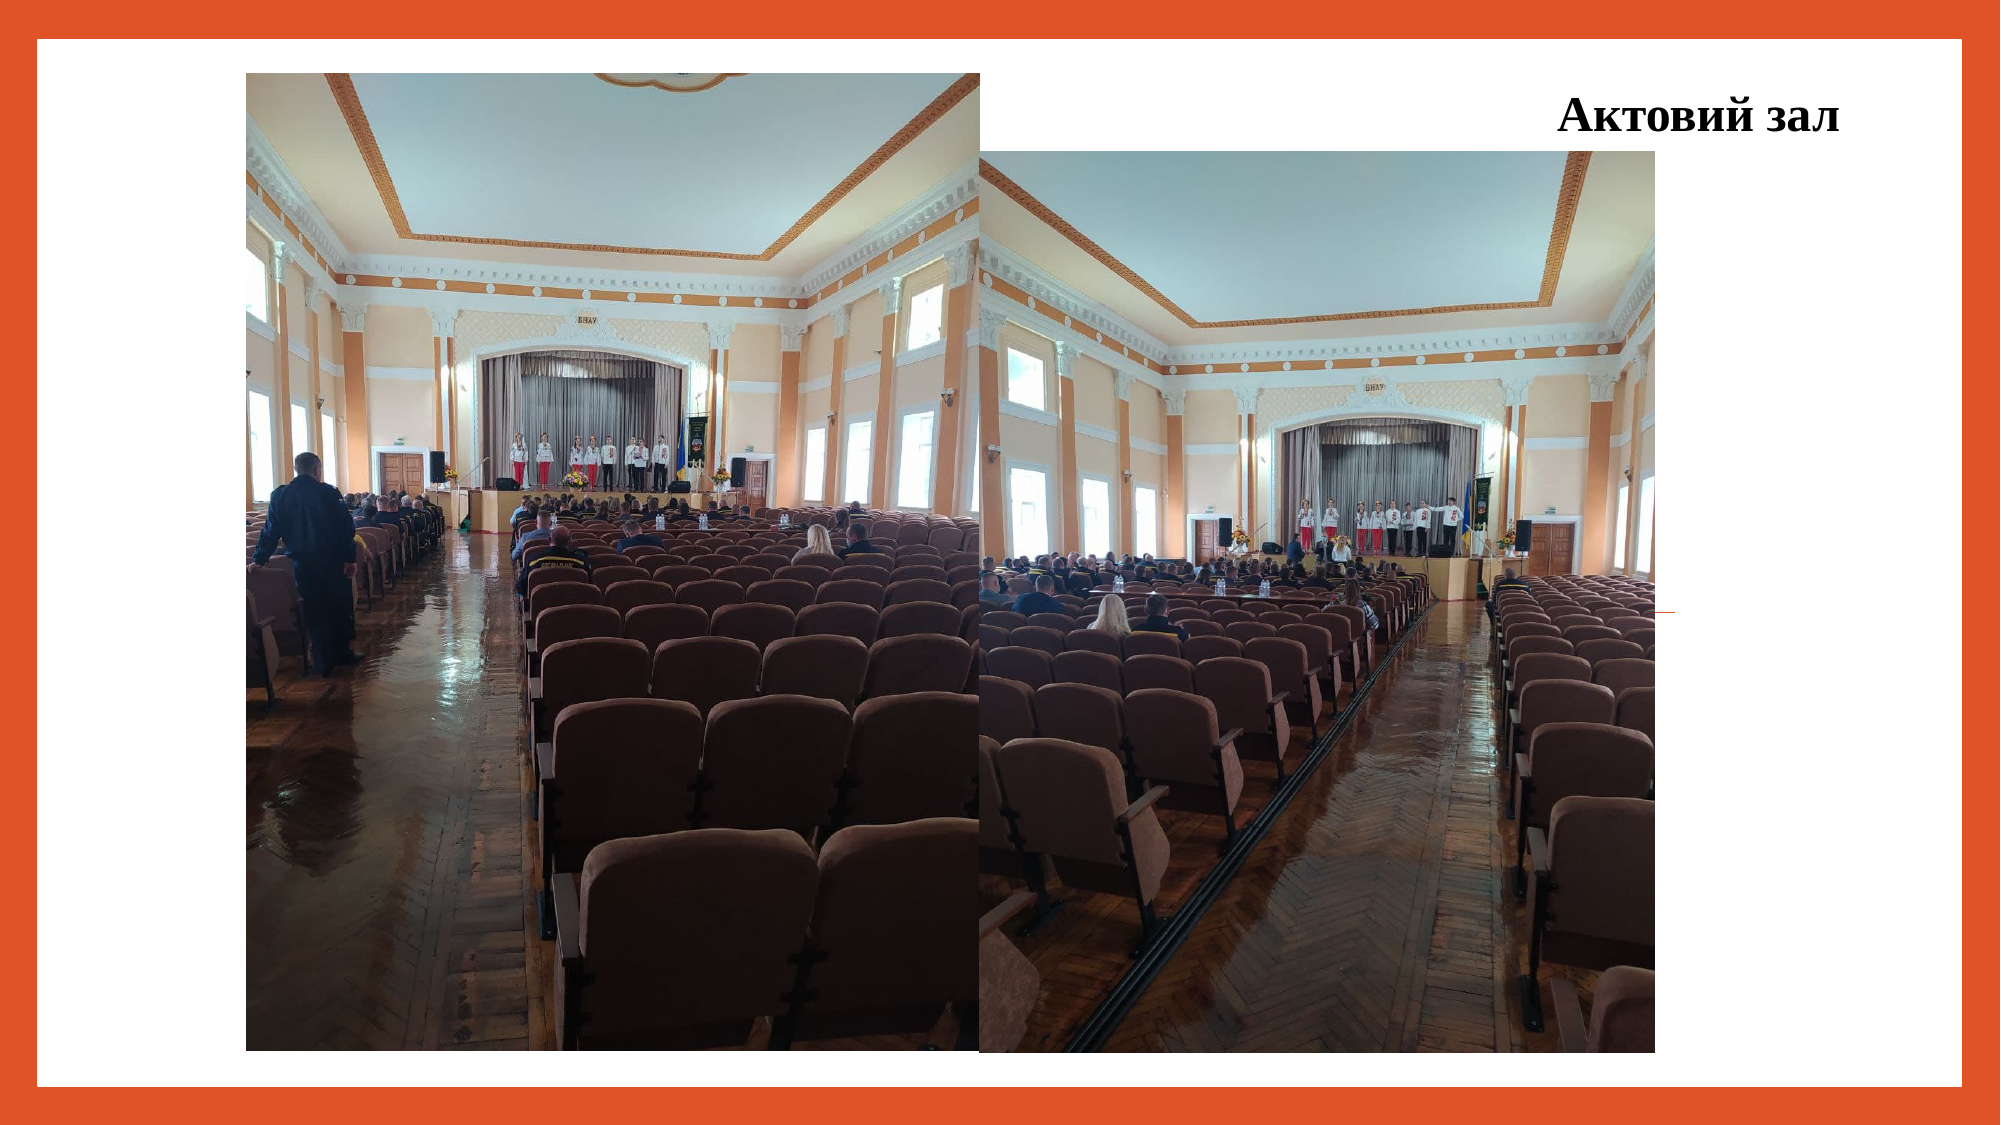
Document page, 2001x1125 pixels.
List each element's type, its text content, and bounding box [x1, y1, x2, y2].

picture [246, 73, 1656, 1053]
text_box Актовий зал [1413, 73, 1984, 149]
